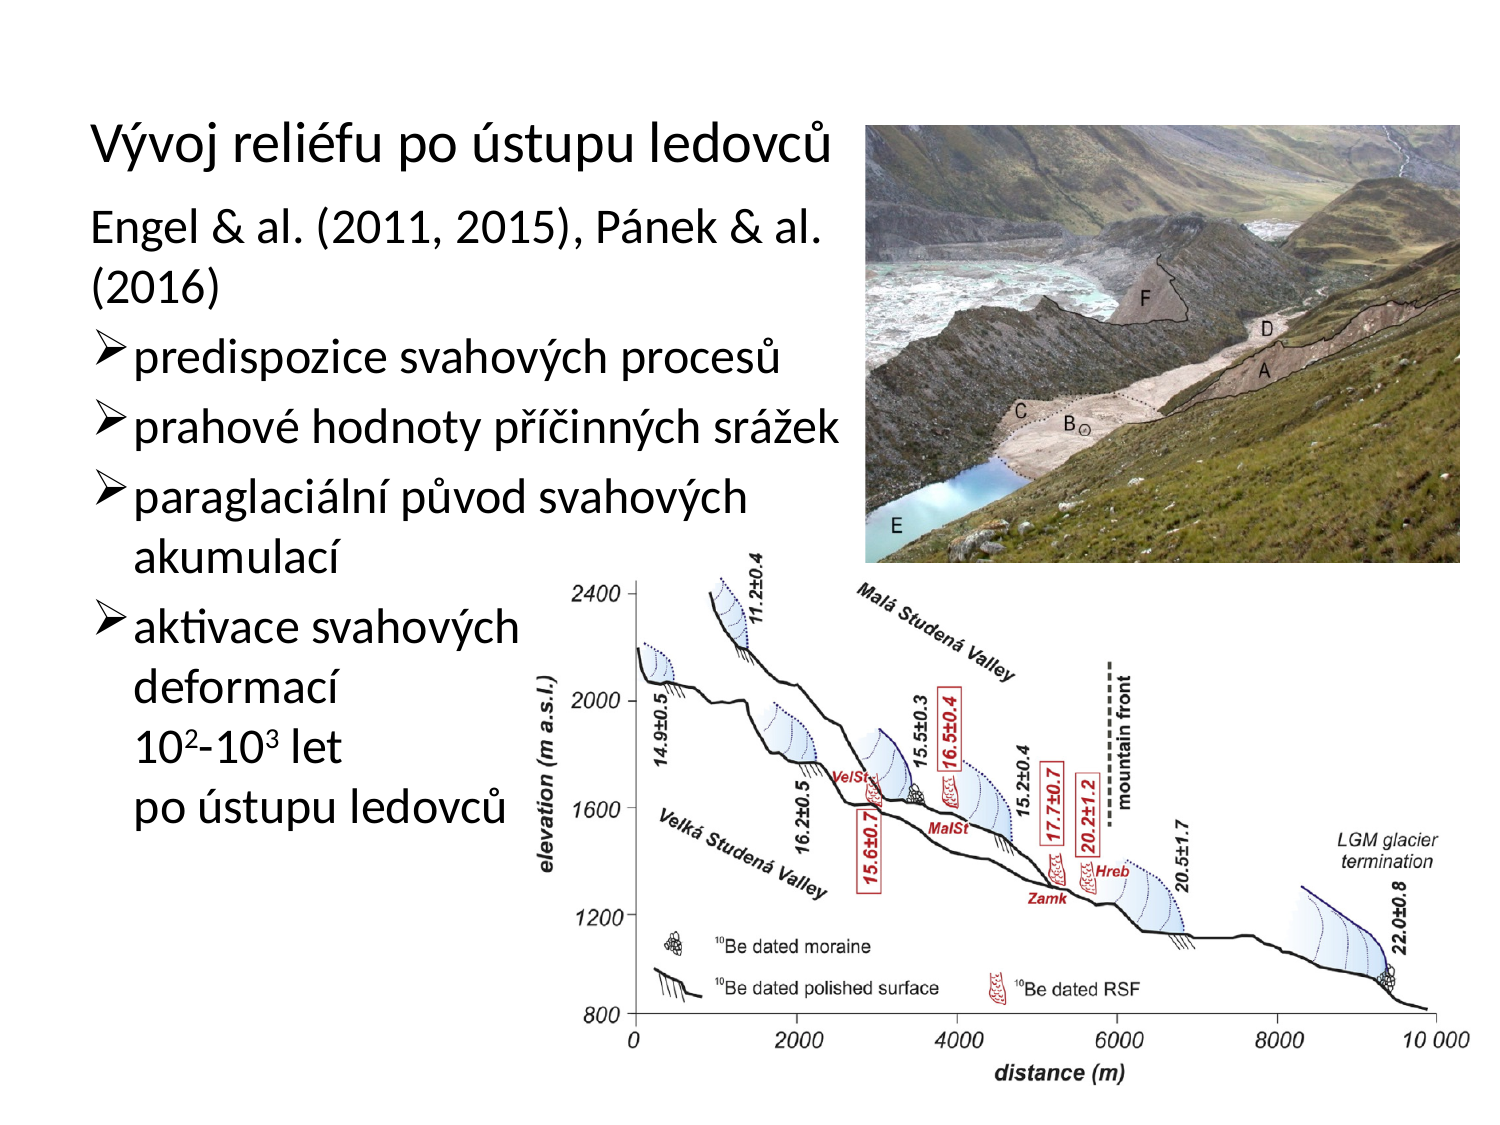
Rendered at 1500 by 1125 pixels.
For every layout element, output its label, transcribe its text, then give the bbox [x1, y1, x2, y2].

list Engel & al. (2011, 2015), Pánek & al. (2016) predispozice svahových procesů prahové hodnoty příčinných srážek paraglaciální původ svahových akumulací aktivace svahových deformací 102-103 let po ústupu ledovců [75, 186, 860, 929]
title Vývoj reliéfu po ústupu ledovců [75, 45, 1425, 186]
picture [534, 125, 1471, 1086]
